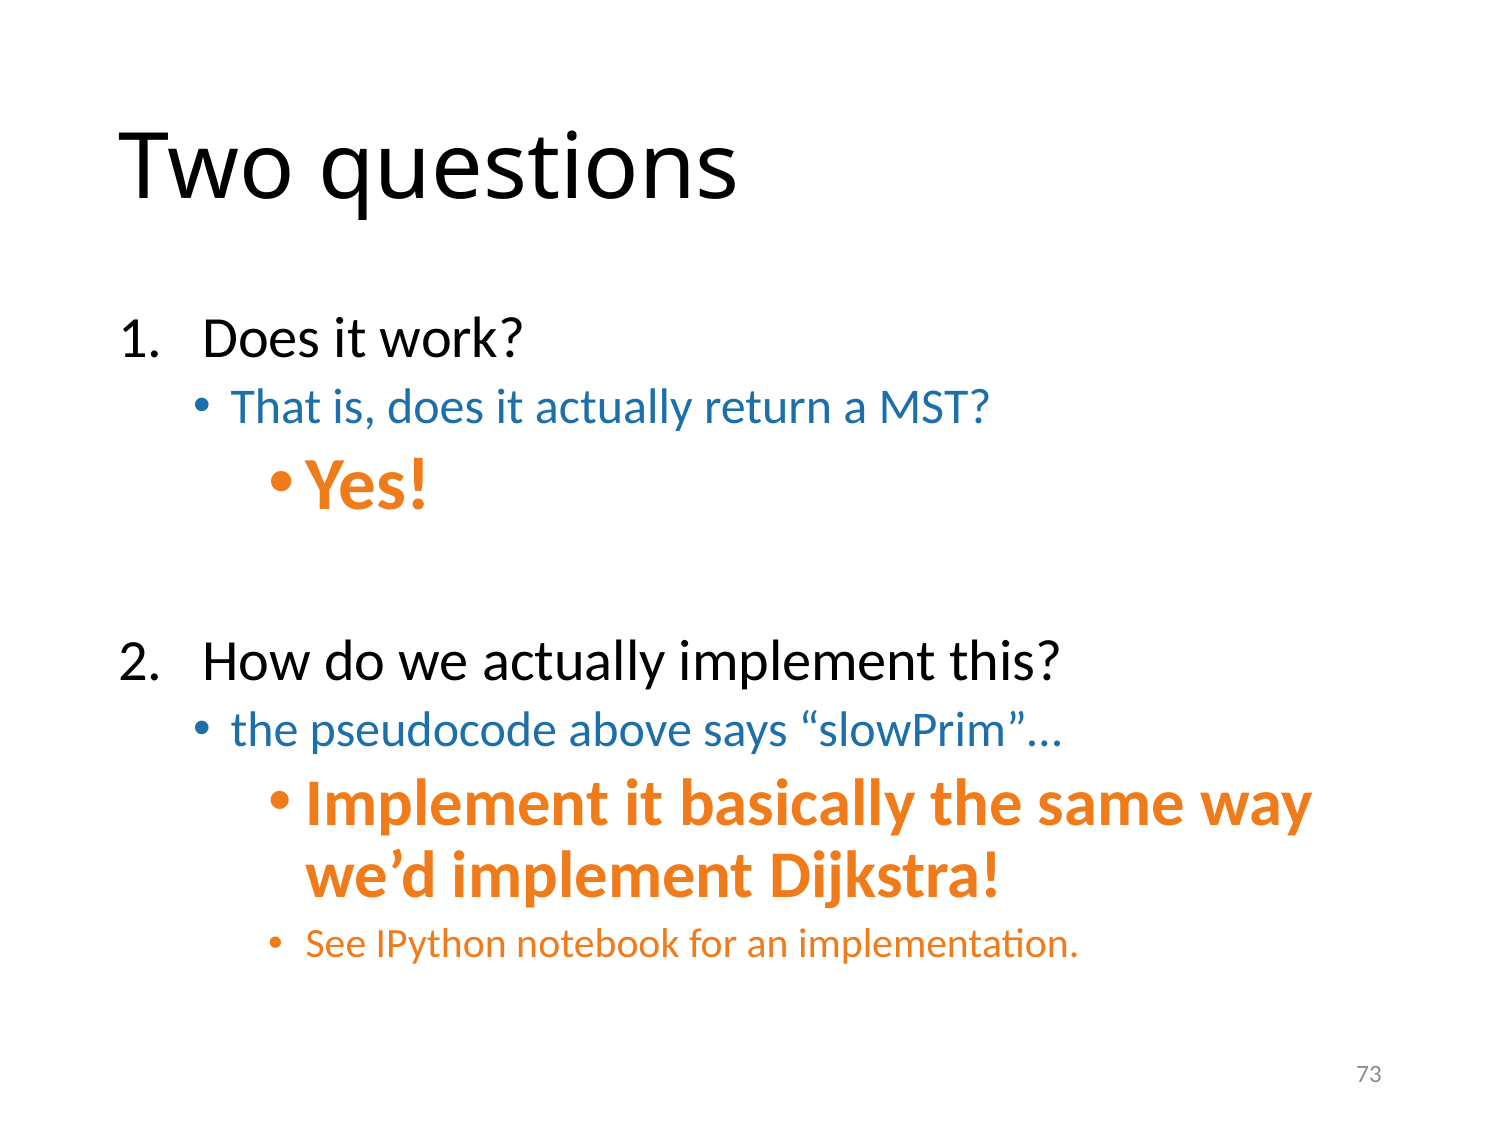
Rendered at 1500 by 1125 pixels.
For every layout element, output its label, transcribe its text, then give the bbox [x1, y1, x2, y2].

title Two questions [103, 59, 1397, 278]
list Does it work? That is, does it actually return a MST? Yes! How do we actually implement this? the pseudocode above says “slowPrim”… Implement it basically the same way we’d implement Dijkstra! See IPython notebook for an implementation. [103, 299, 1397, 1014]
slide_number 73 [1059, 1042, 1397, 1103]
